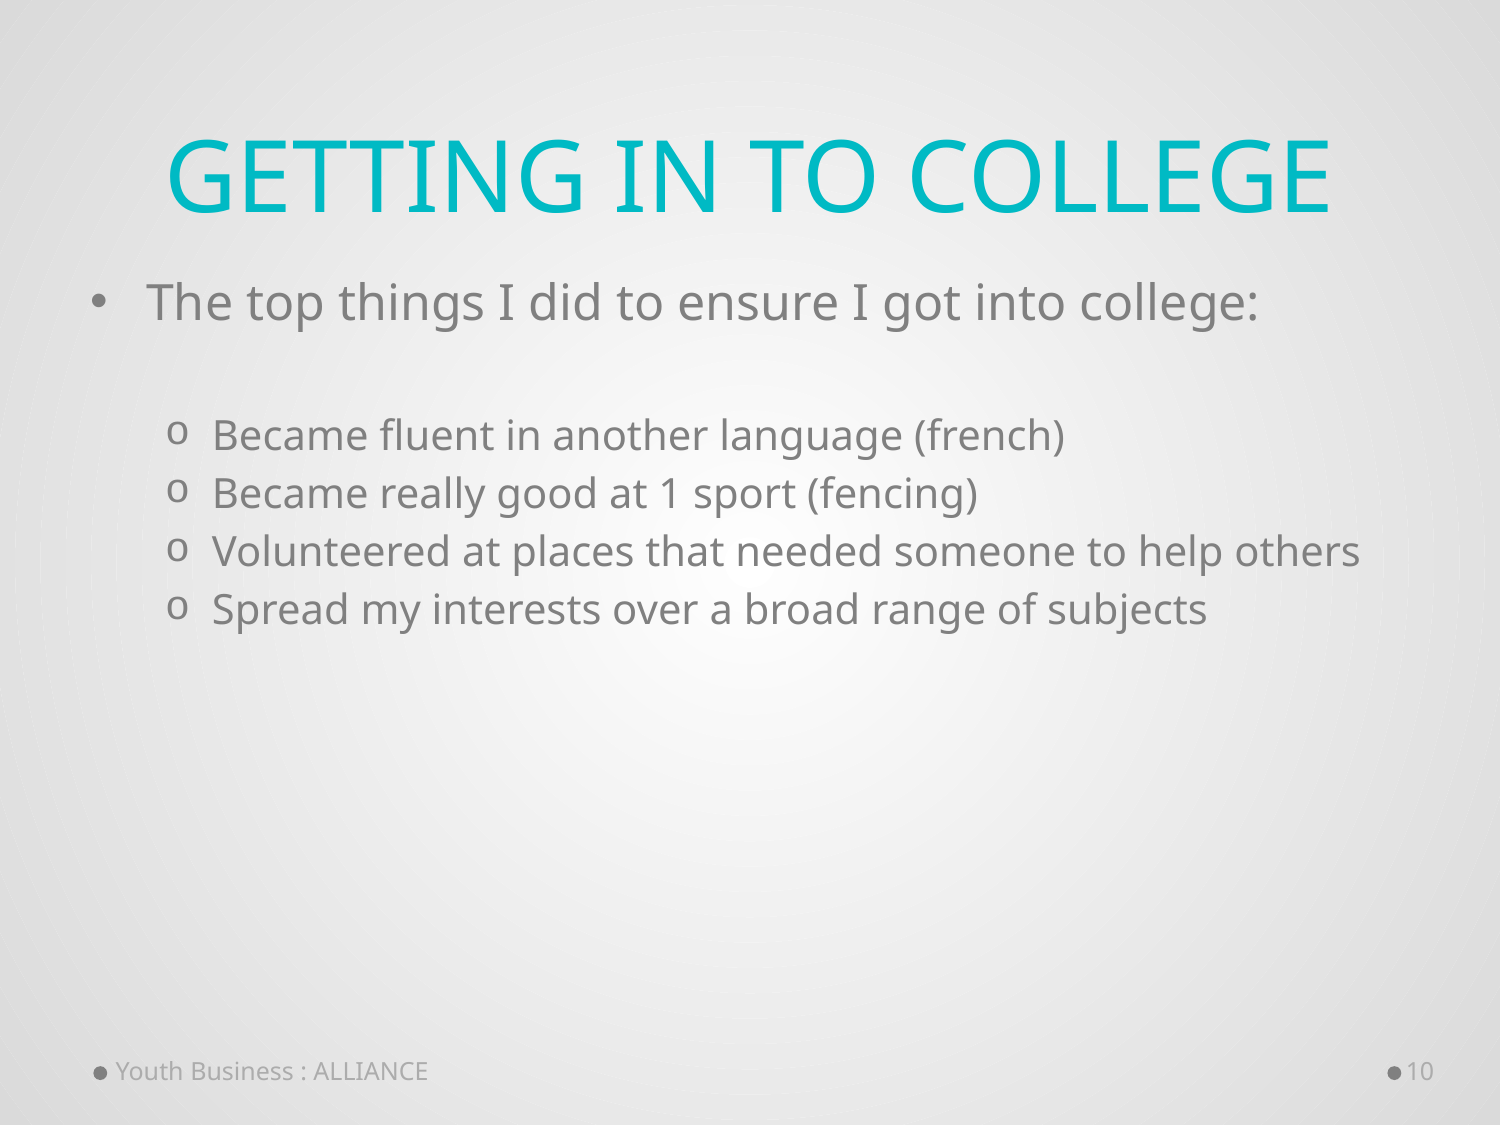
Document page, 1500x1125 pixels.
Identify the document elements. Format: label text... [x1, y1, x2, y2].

list The top things I did to ensure I got into college: Became fluent in another language (french) Became really good at 1 sport (fencing) Volunteered at places that needed someone to help others Spread my interests over a broad range of subjects [75, 262, 1425, 1005]
footer Youth Business : ALLIANCE [108, 1042, 576, 1103]
slide_number 10 [1401, 1042, 1494, 1103]
title Getting in to College [75, 22, 1425, 240]
